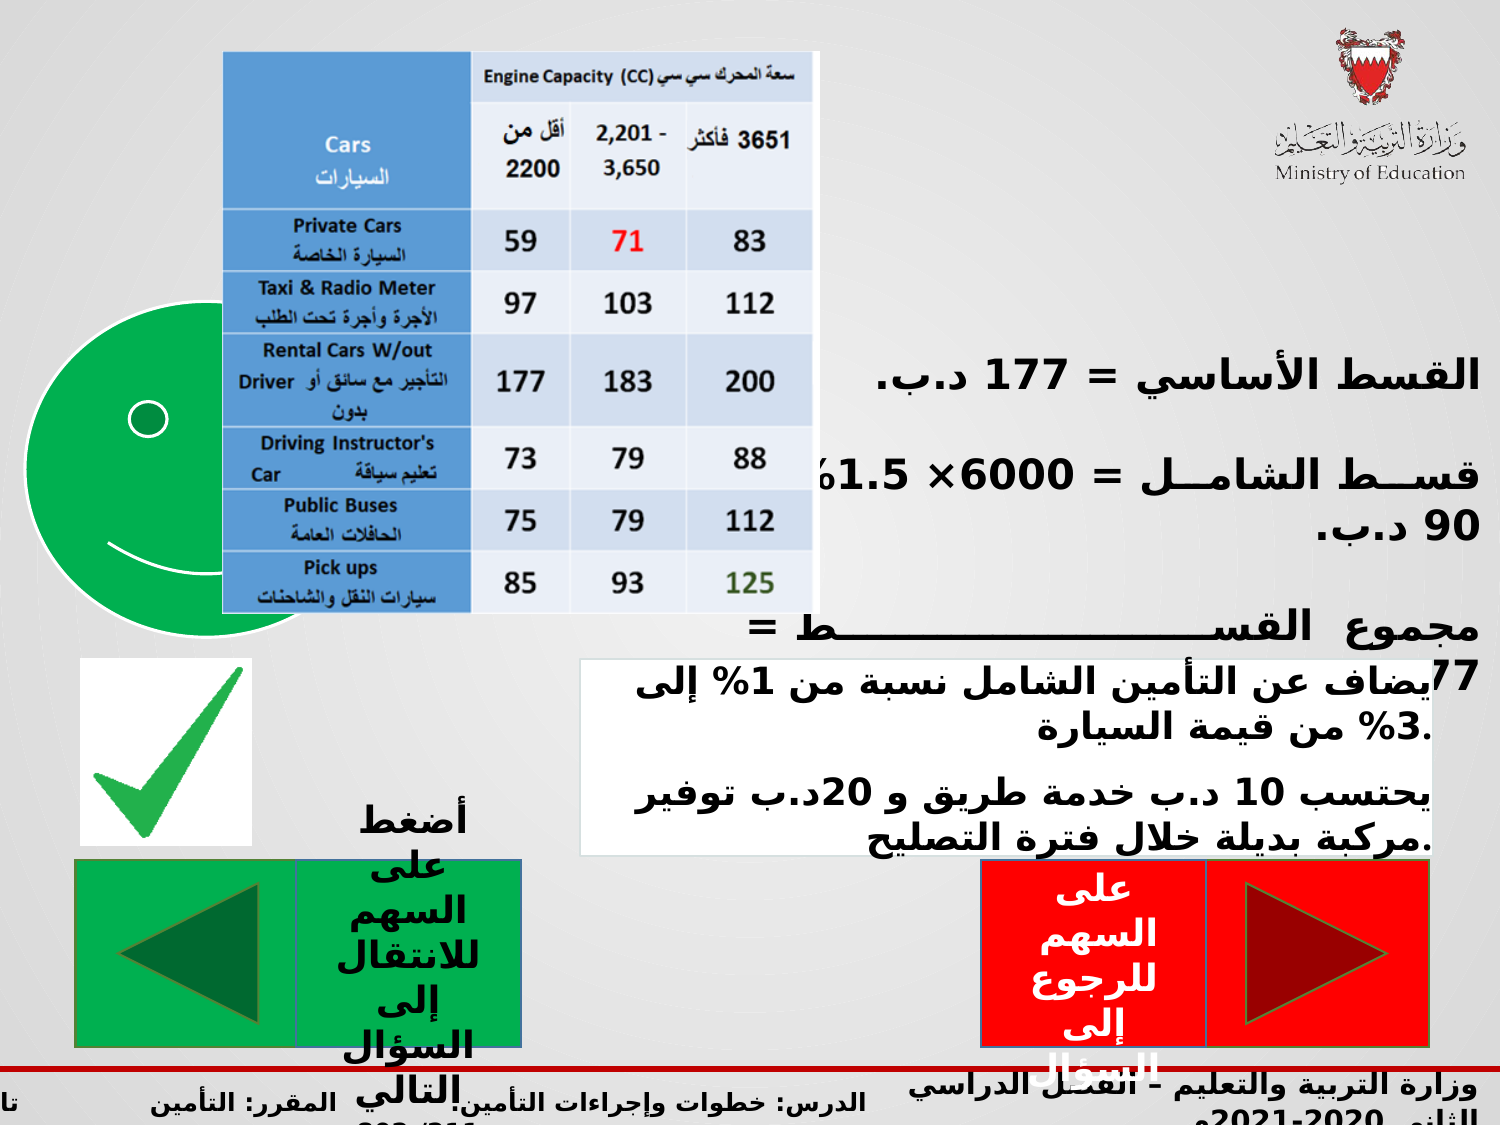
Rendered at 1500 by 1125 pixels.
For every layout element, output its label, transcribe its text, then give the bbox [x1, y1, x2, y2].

text_box وزارة التربية والتعليم – الفصل الدراسي الثاني 2020-2021م [875, 1069, 1495, 1125]
picture [1237, 4, 1500, 213]
text_box الدرس: خطوات وإجراءات التأمين. المقرر: التأمين تام 211/ 802 [0, 1079, 875, 1125]
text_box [24, 51, 1497, 1048]
